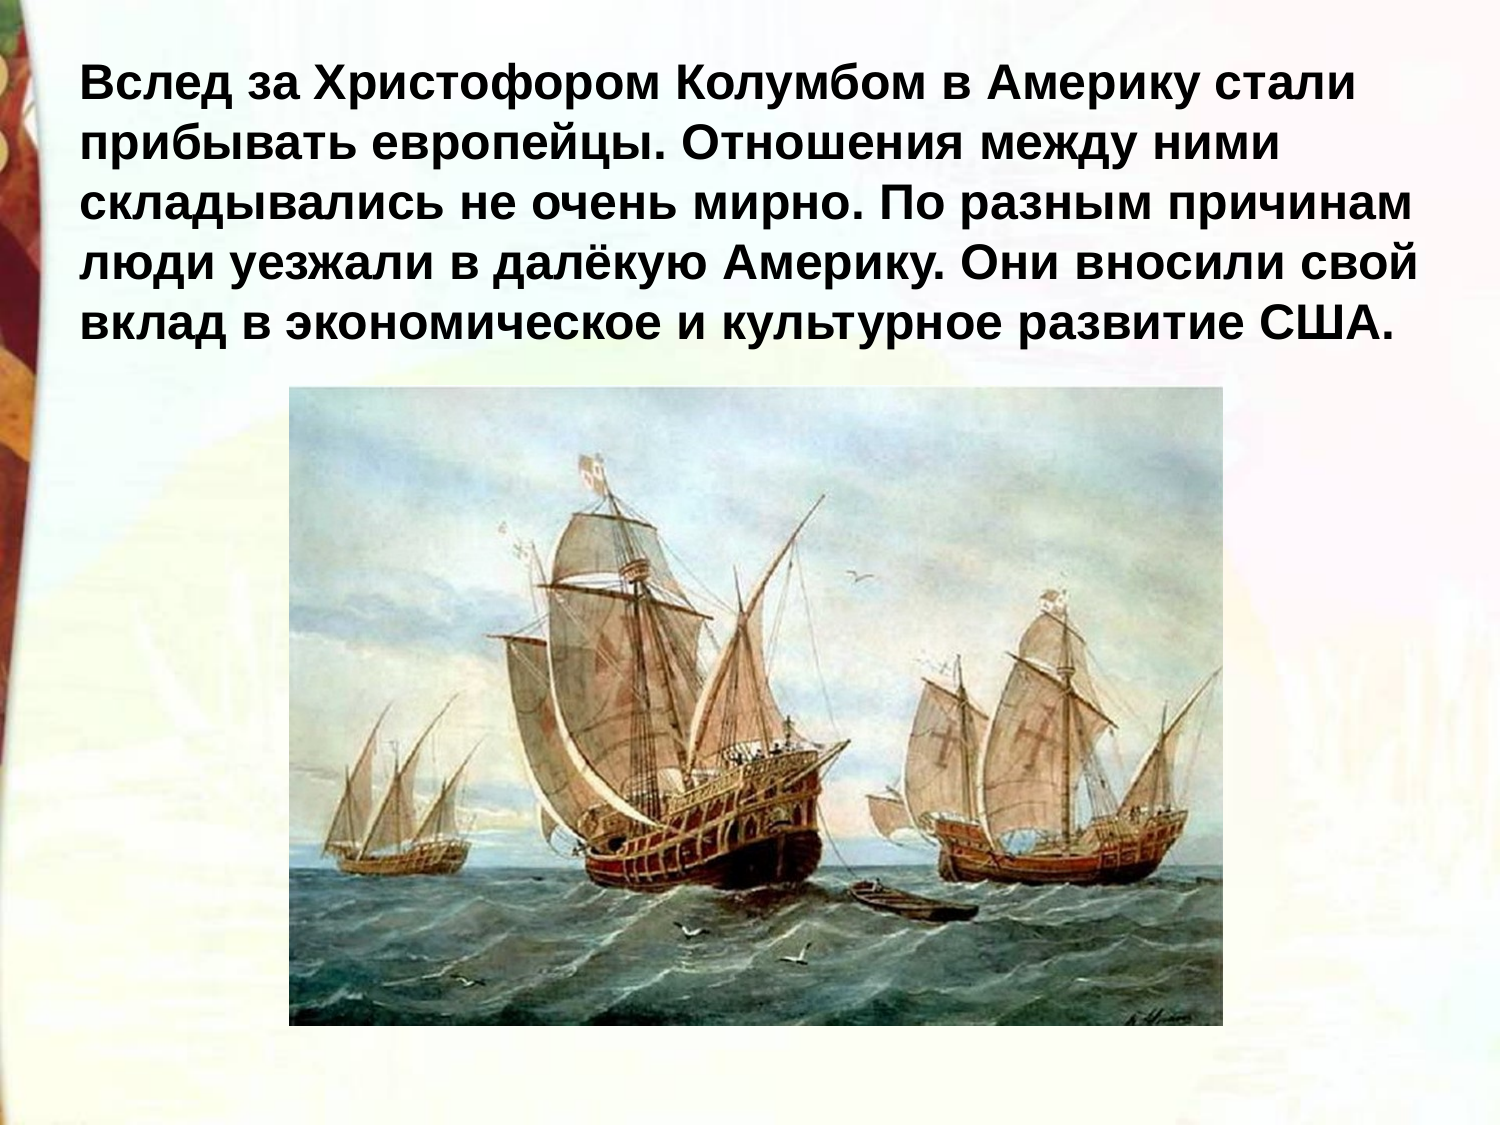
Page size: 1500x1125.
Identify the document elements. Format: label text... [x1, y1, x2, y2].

picture [0, 0, 1500, 1125]
text_box Вслед за Христофором Колумбом в Америку стали прибывать европейцы. Отношения между ними складывались не очень мирно. По разным причинам люди уезжали в далёкую Америку. Они вносили свой вклад в экономическое и культурное развитие США. [64, 42, 1447, 358]
